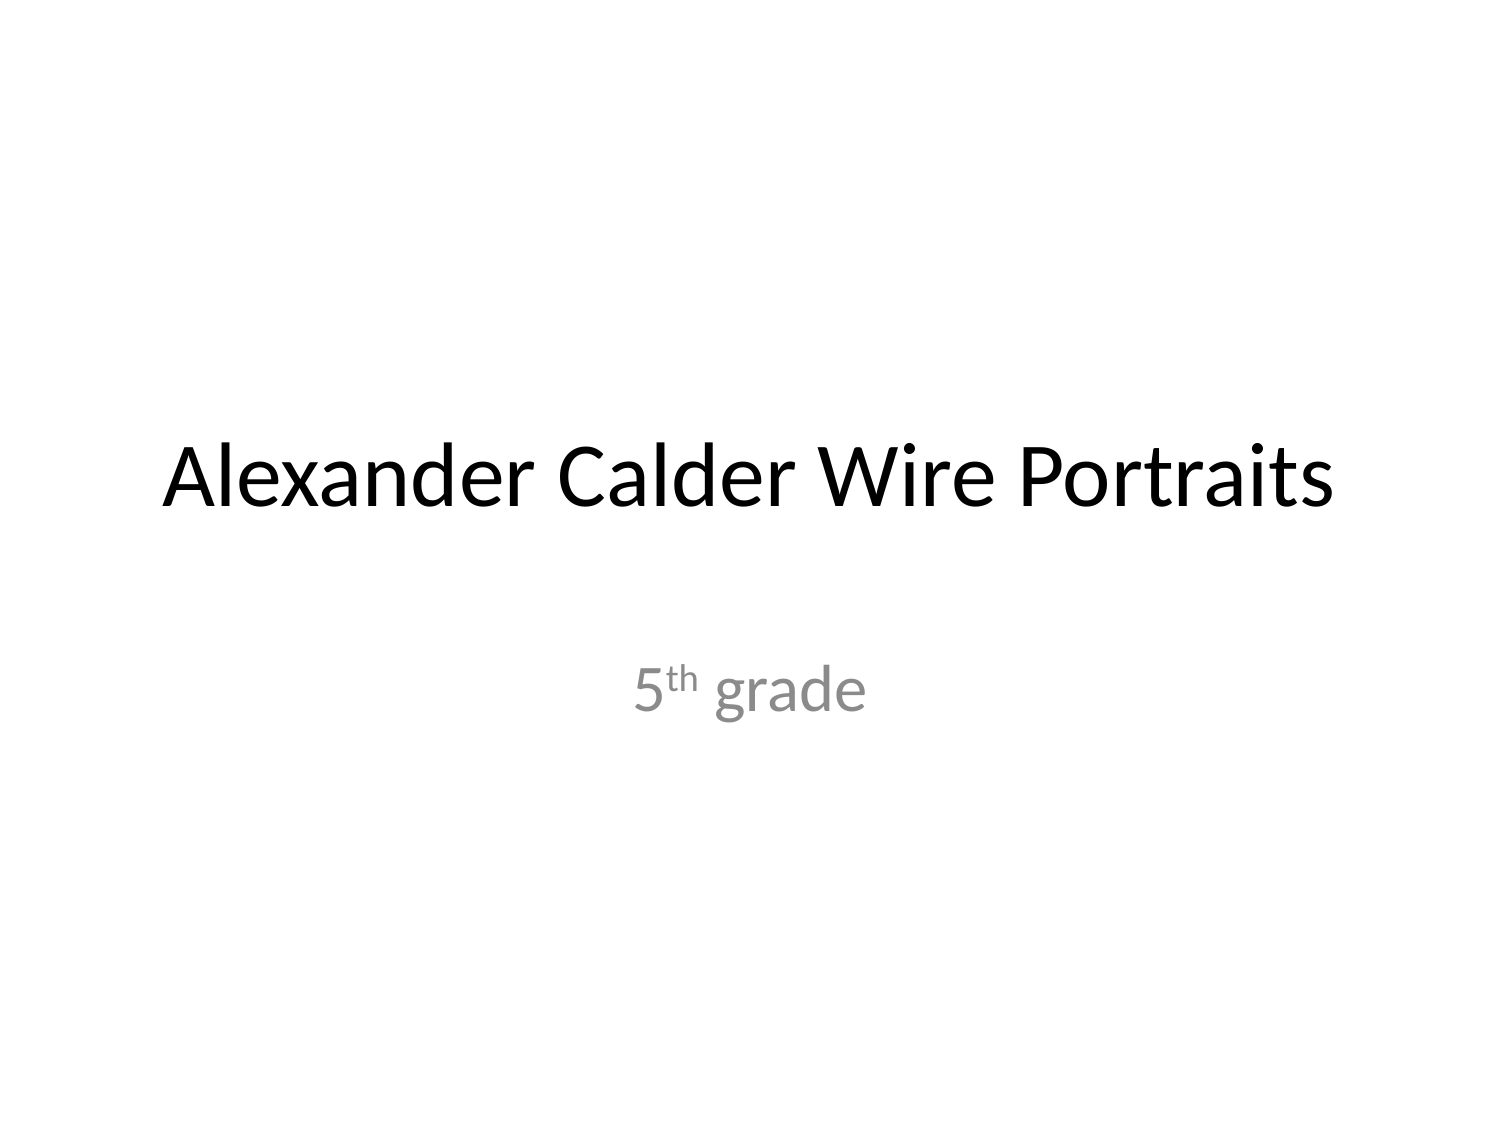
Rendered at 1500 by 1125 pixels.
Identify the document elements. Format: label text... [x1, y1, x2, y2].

subtitle 5th grade [225, 637, 1275, 925]
title Alexander Calder Wire Portraits [112, 349, 1388, 591]
